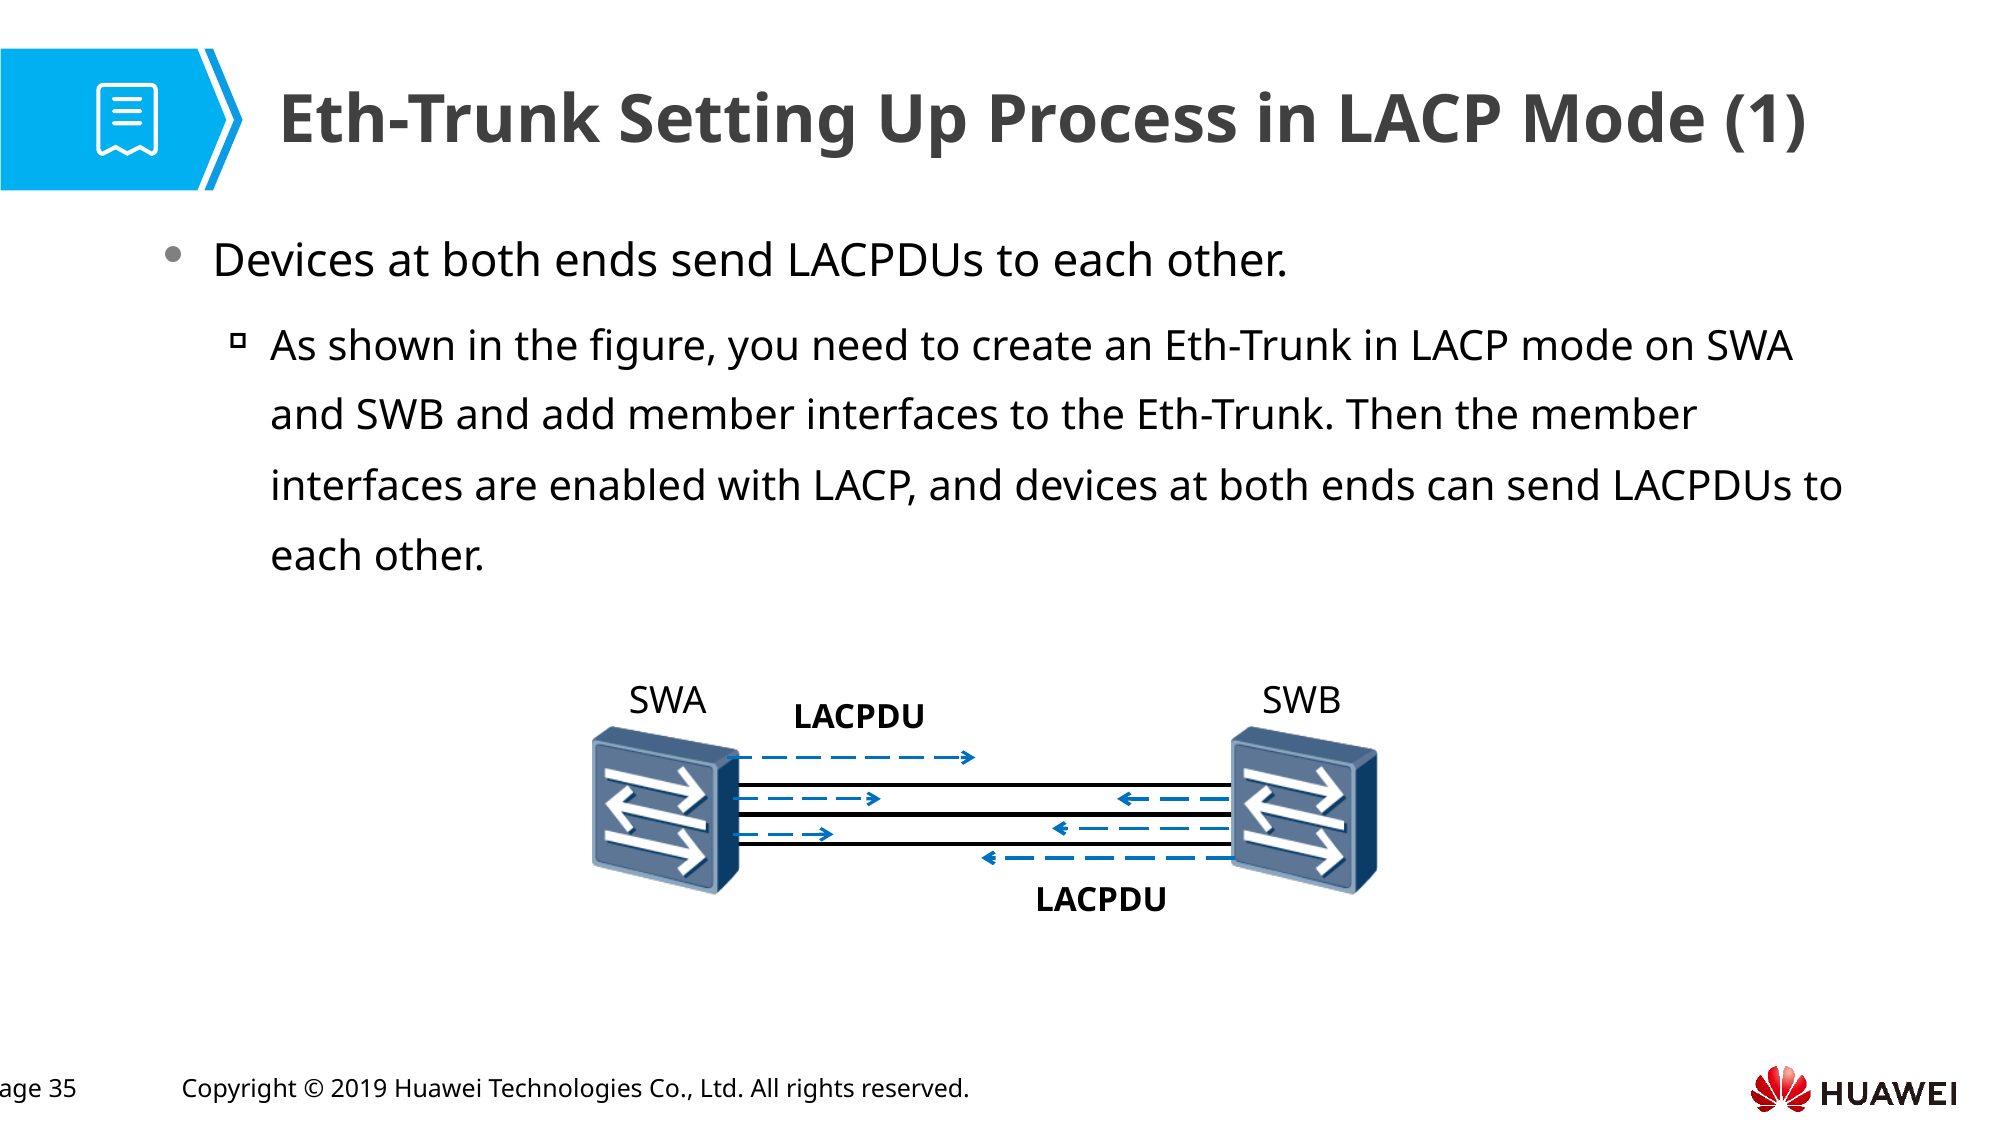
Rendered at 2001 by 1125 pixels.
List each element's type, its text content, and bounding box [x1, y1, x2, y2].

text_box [591, 668, 1379, 927]
list Devices at both ends send LACPDUs to each other. As shown in the figure, you need to create an Eth-Trunk in LACP mode on SWA and SWB and add member interfaces to the Eth-Trunk. Then the member interfaces are enabled with LACP, and devices at both ends can send LACPDUs to each other. [149, 202, 1883, 971]
list Eth-Trunk Setting Up Process in LACP Mode (1) [261, 67, 1875, 165]
picture [1751, 1066, 1956, 1112]
